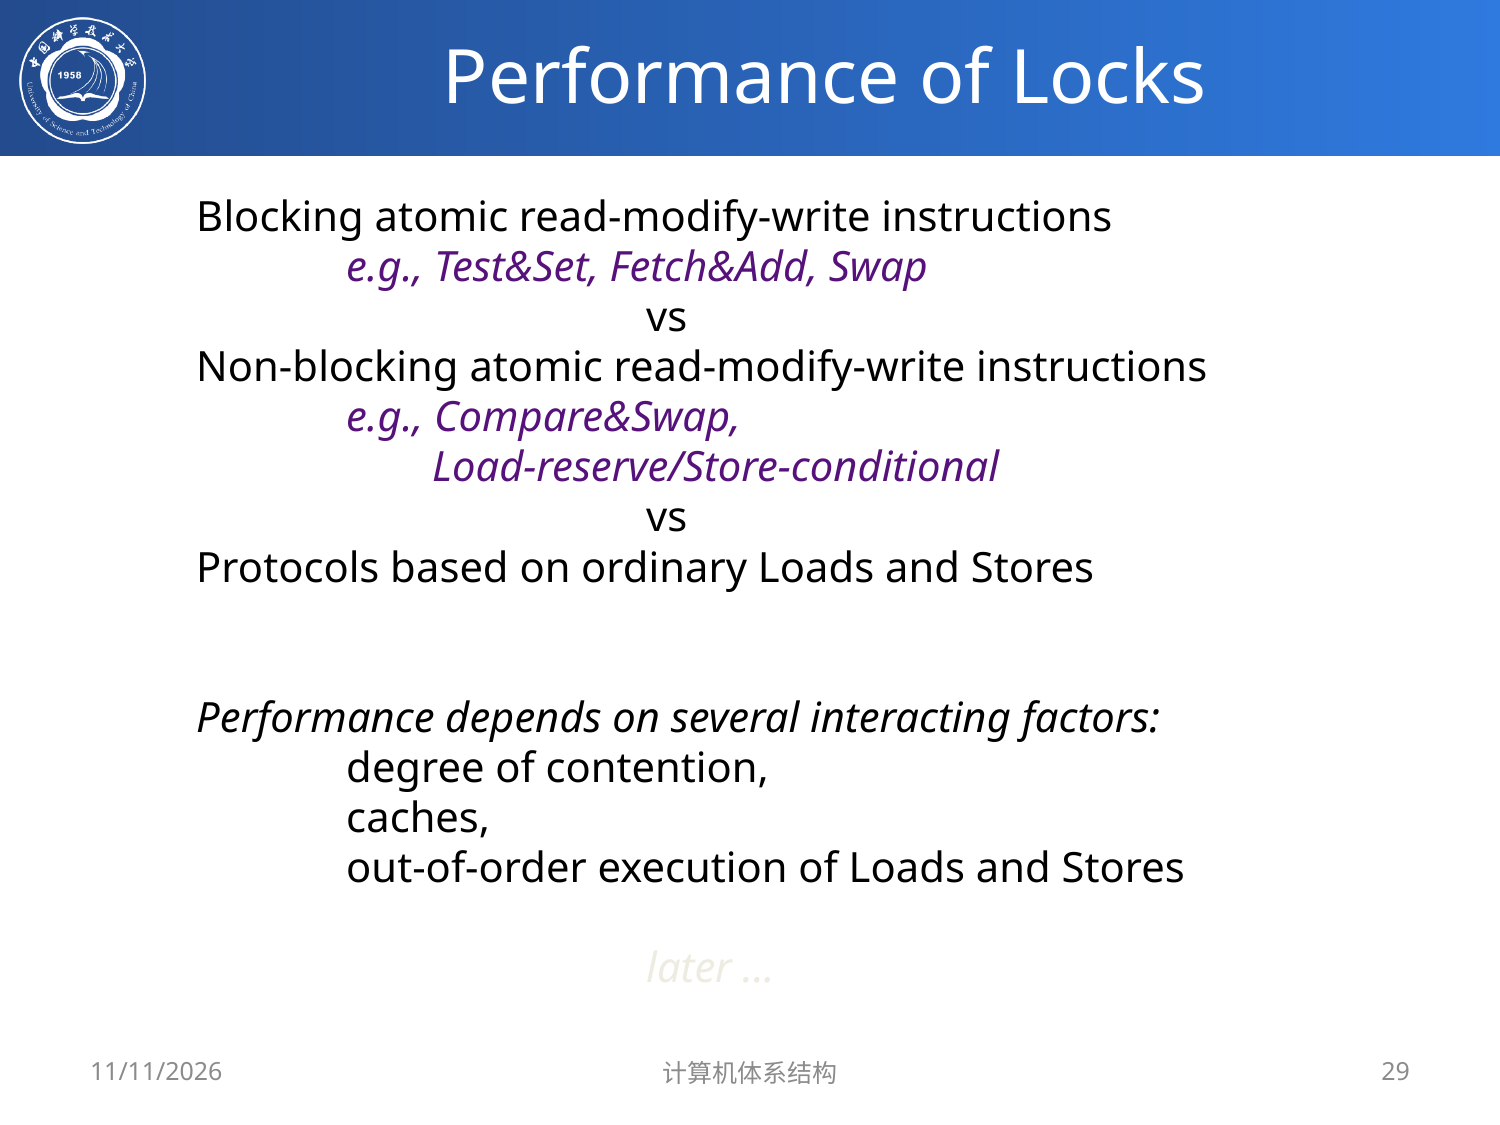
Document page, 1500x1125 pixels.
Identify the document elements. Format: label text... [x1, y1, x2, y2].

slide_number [75, 1042, 425, 1103]
text_box Blocking atomic read-modify-write instructions e.g., Test&Set, Fetch&Add, Swap vs Non-blocking atomic read-modify-write instructions e.g., Compare&Swap, Load-reserve/Store-conditional vs Protocols based on ordinary Loads and Stores Performance depends on several interacting factors: degree of contention, caches, out-of-order execution of Loads and Stores later ... [181, 182, 1223, 998]
slide_number 29 [1074, 1042, 1425, 1103]
title Performance of Locks [150, 0, 1500, 148]
footer 计算机体系结构 [512, 1042, 988, 1103]
picture [19, 17, 146, 144]
